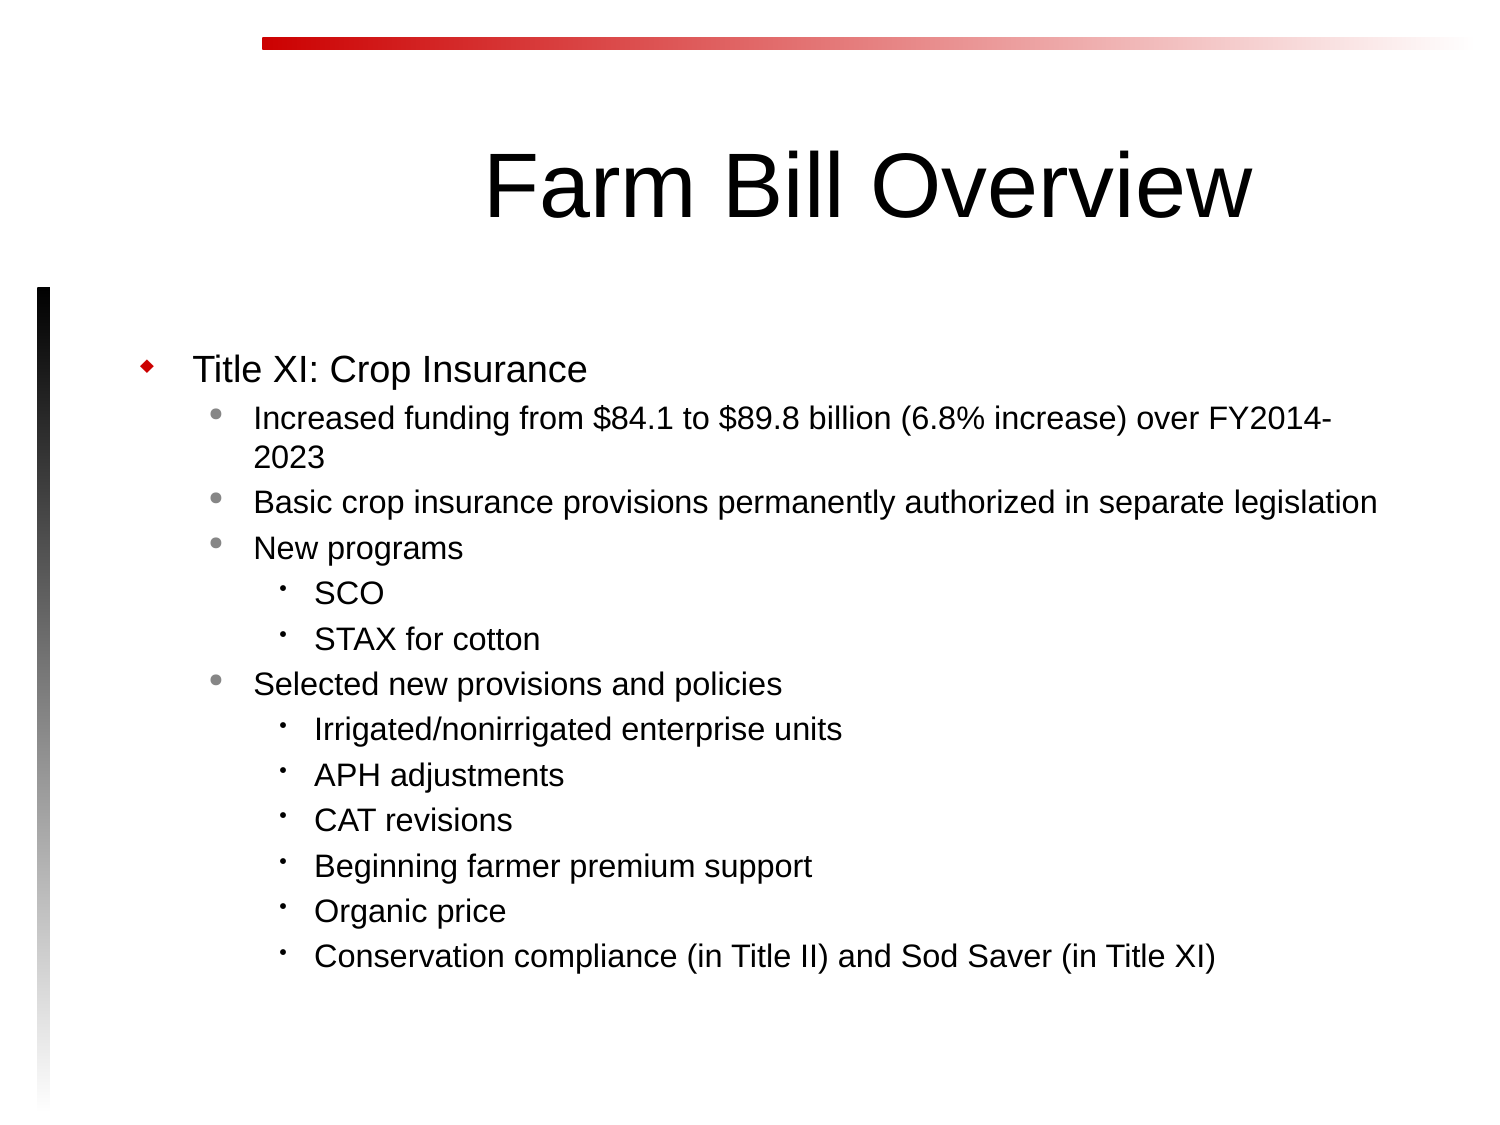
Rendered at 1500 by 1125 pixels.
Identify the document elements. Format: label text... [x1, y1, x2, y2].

title Farm Bill Overview [287, 49, 1450, 313]
list Title XI: Crop Insurance Increased funding from $84.1 to $89.8 billion (6.8% increase) over FY2014-2023 Basic crop insurance provisions permanently authorized in separate legislation New programs SCO STAX for cotton Selected new provisions and policies Irrigated/nonirrigated enterprise units APH adjustments CAT revisions Beginning farmer premium support Organic price Conservation compliance (in Title II) and Sod Saver (in Title XI) [124, 337, 1401, 1013]
